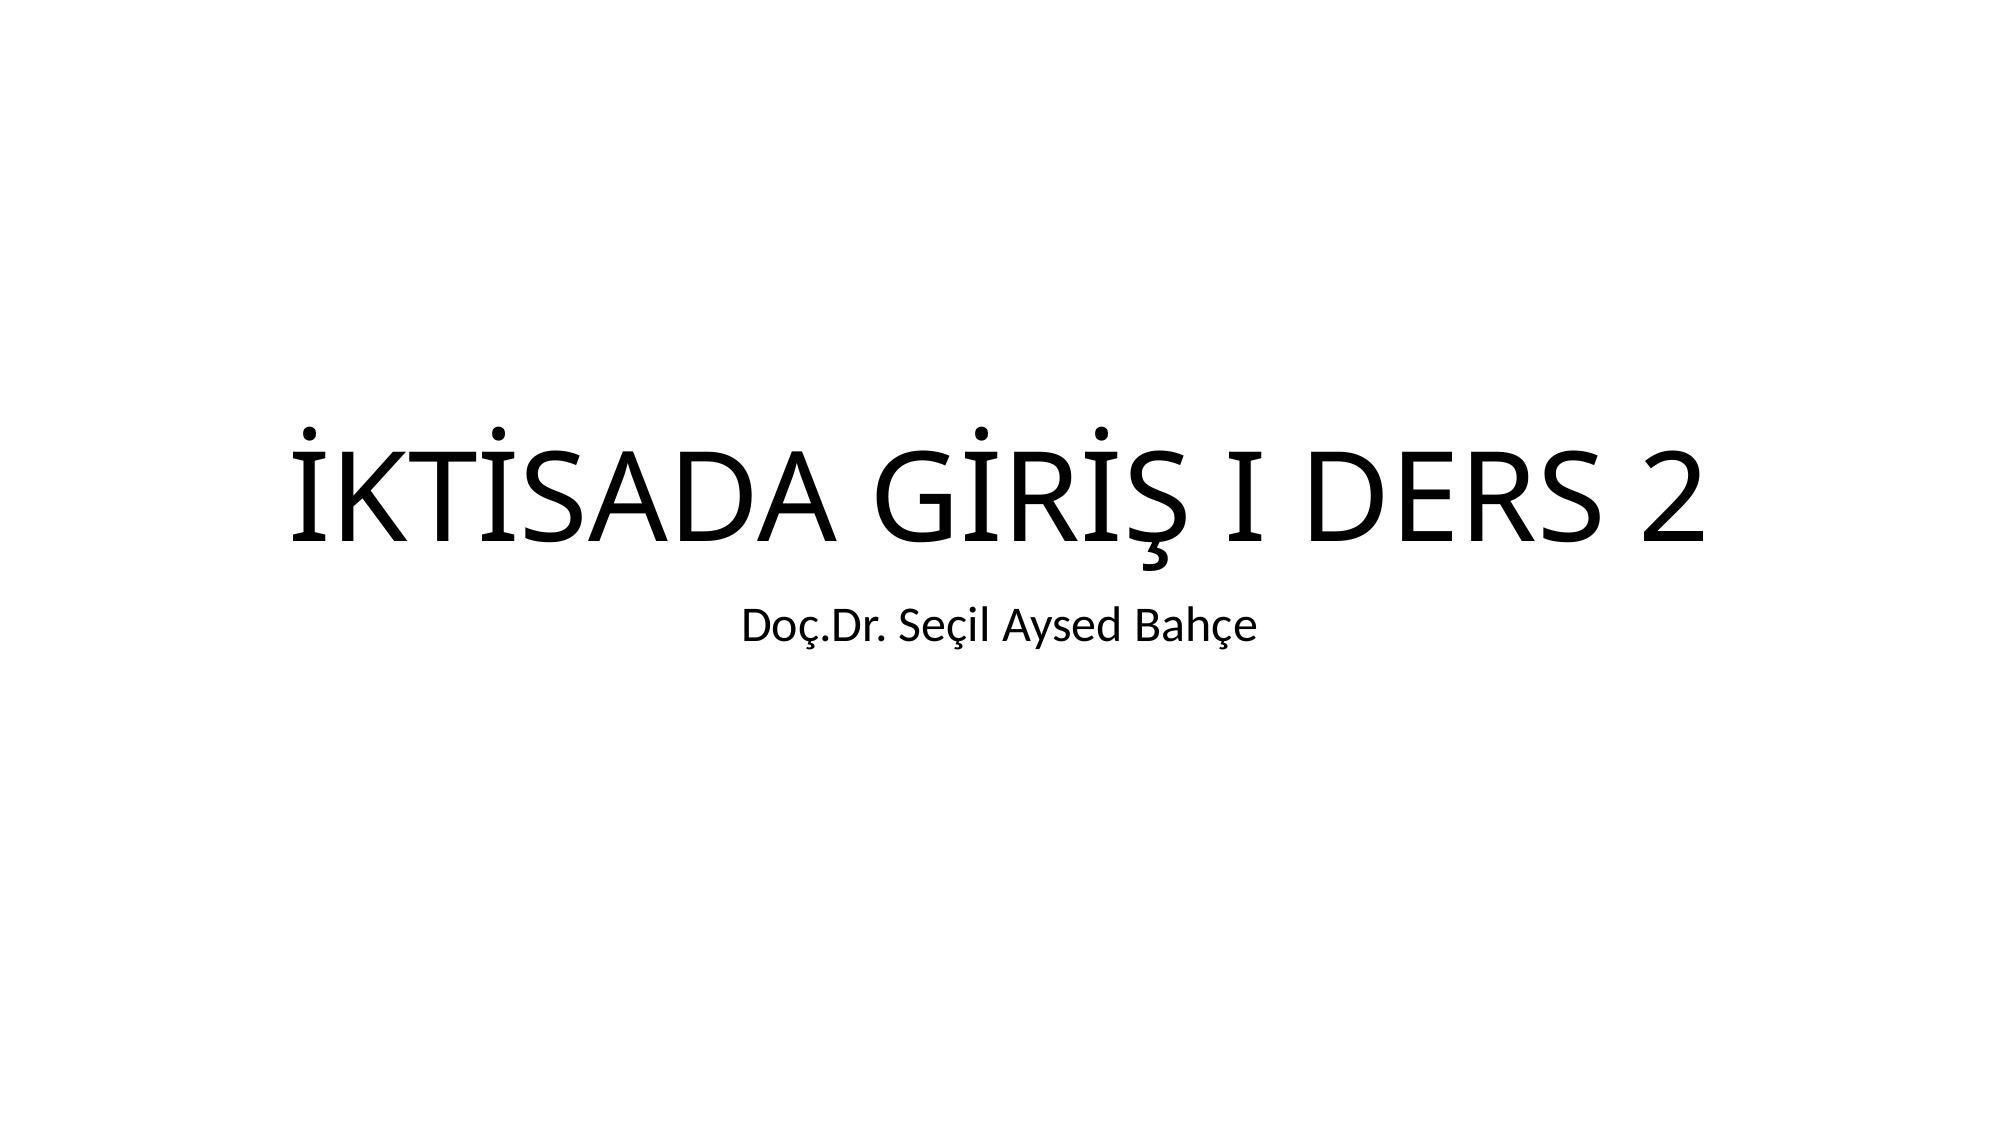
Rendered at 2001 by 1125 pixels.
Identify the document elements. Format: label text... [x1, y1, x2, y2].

title İKTİSADA GİRİŞ I DERS 2 [249, 184, 1750, 576]
subtitle Doç.Dr. Seçil Aysed Bahçe [249, 590, 1750, 863]
